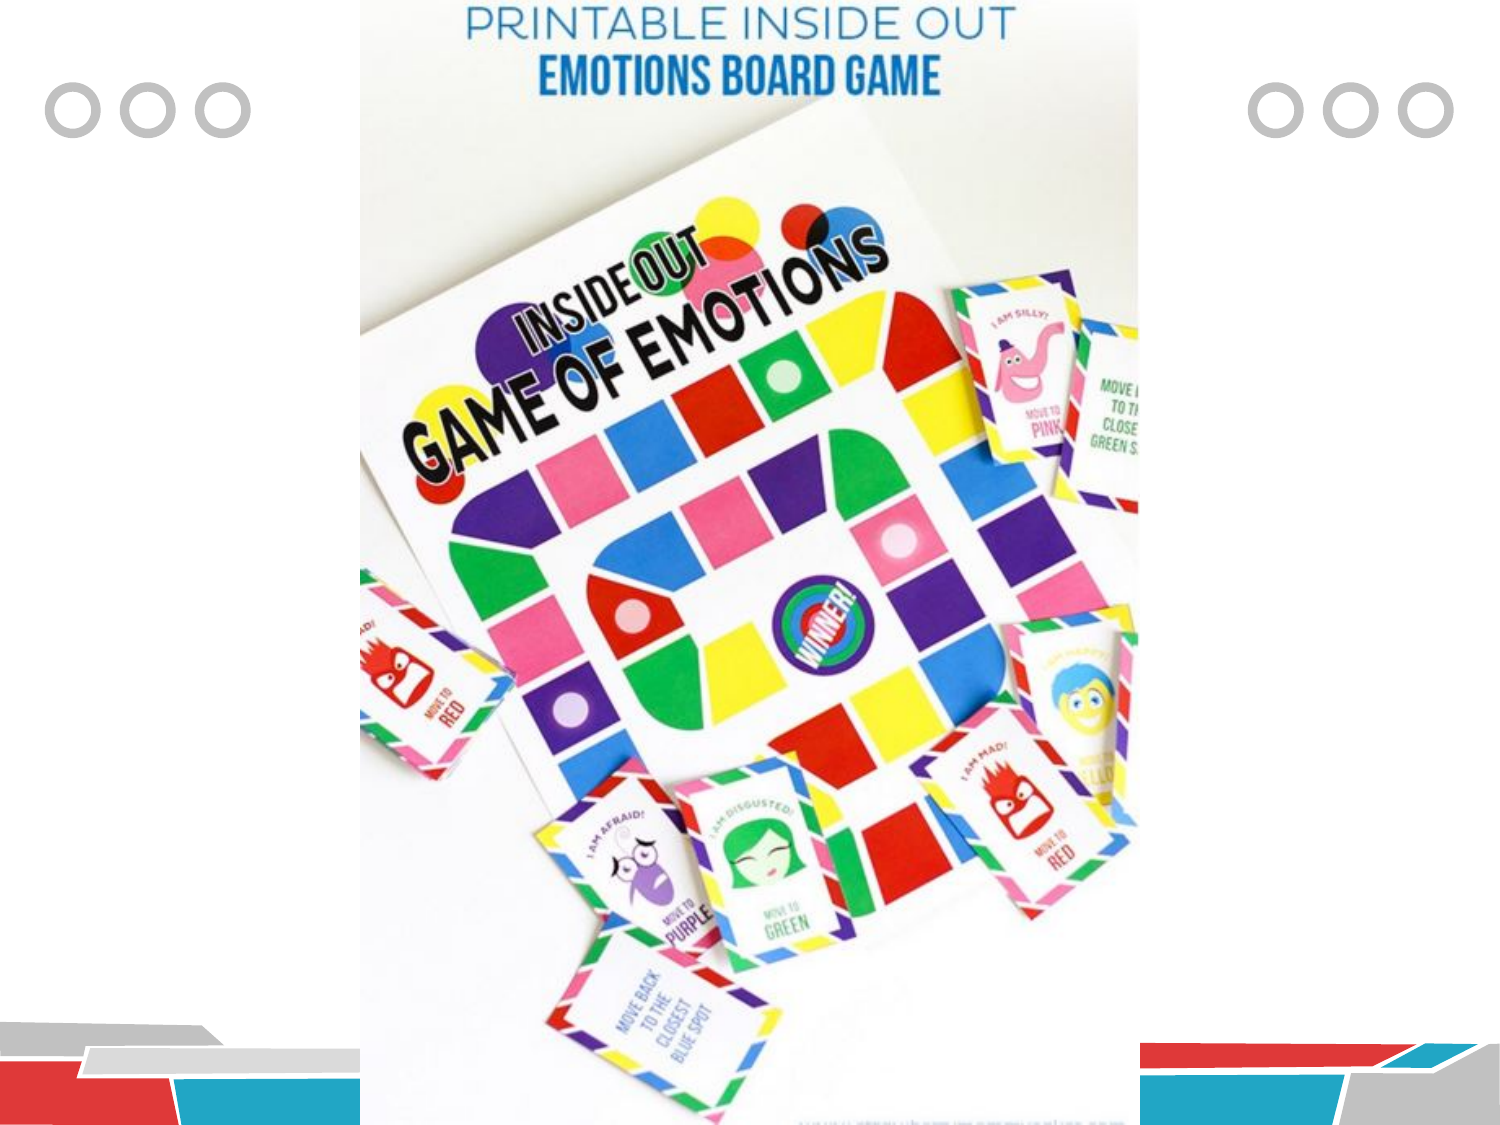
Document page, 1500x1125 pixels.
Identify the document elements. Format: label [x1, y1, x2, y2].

list [359, 0, 1141, 1125]
